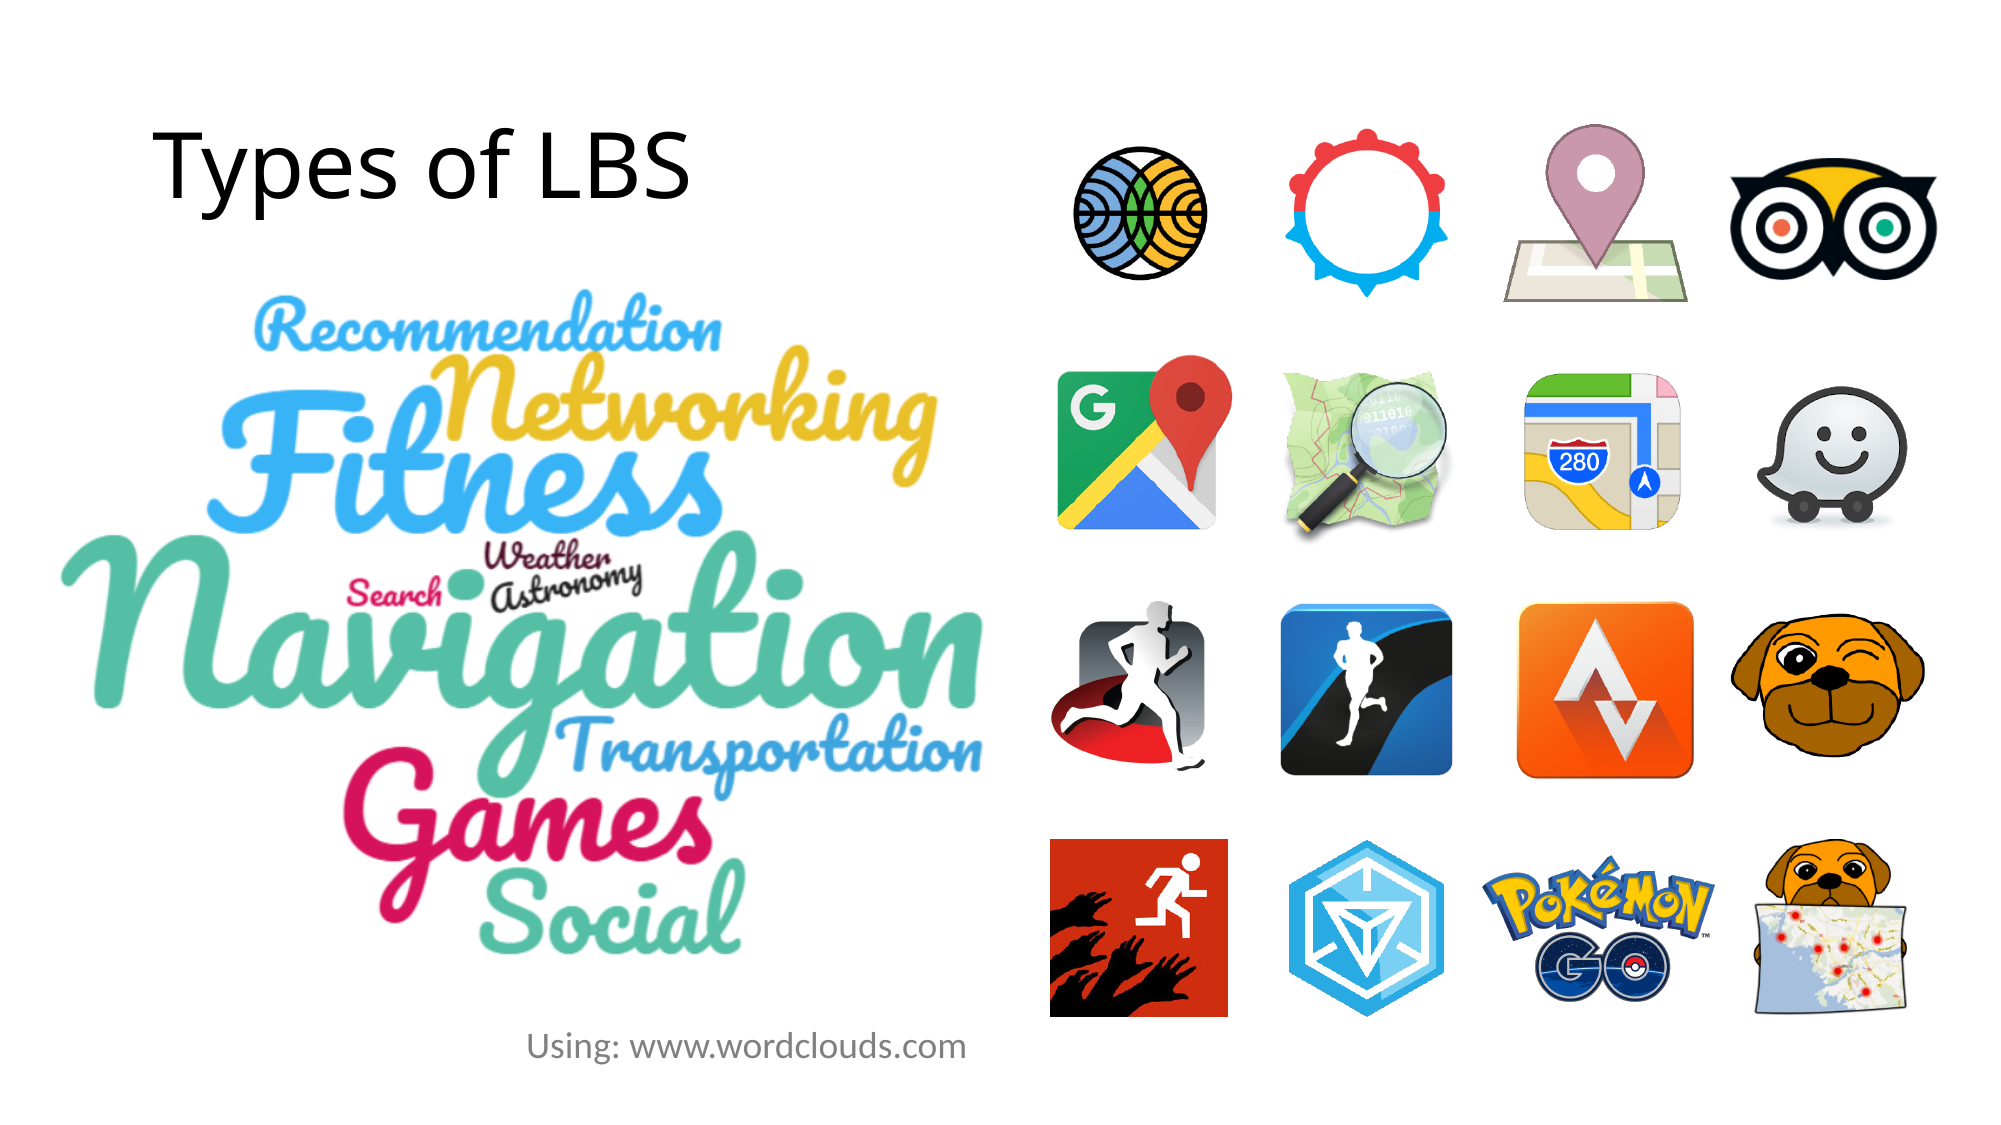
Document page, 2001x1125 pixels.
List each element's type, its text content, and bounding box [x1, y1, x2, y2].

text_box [1050, 839, 1909, 1017]
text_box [1049, 353, 1919, 549]
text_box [1503, 124, 1939, 302]
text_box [1051, 124, 1455, 302]
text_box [1051, 601, 1942, 779]
title Types of LBS [137, 59, 892, 277]
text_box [4, 277, 1039, 1075]
